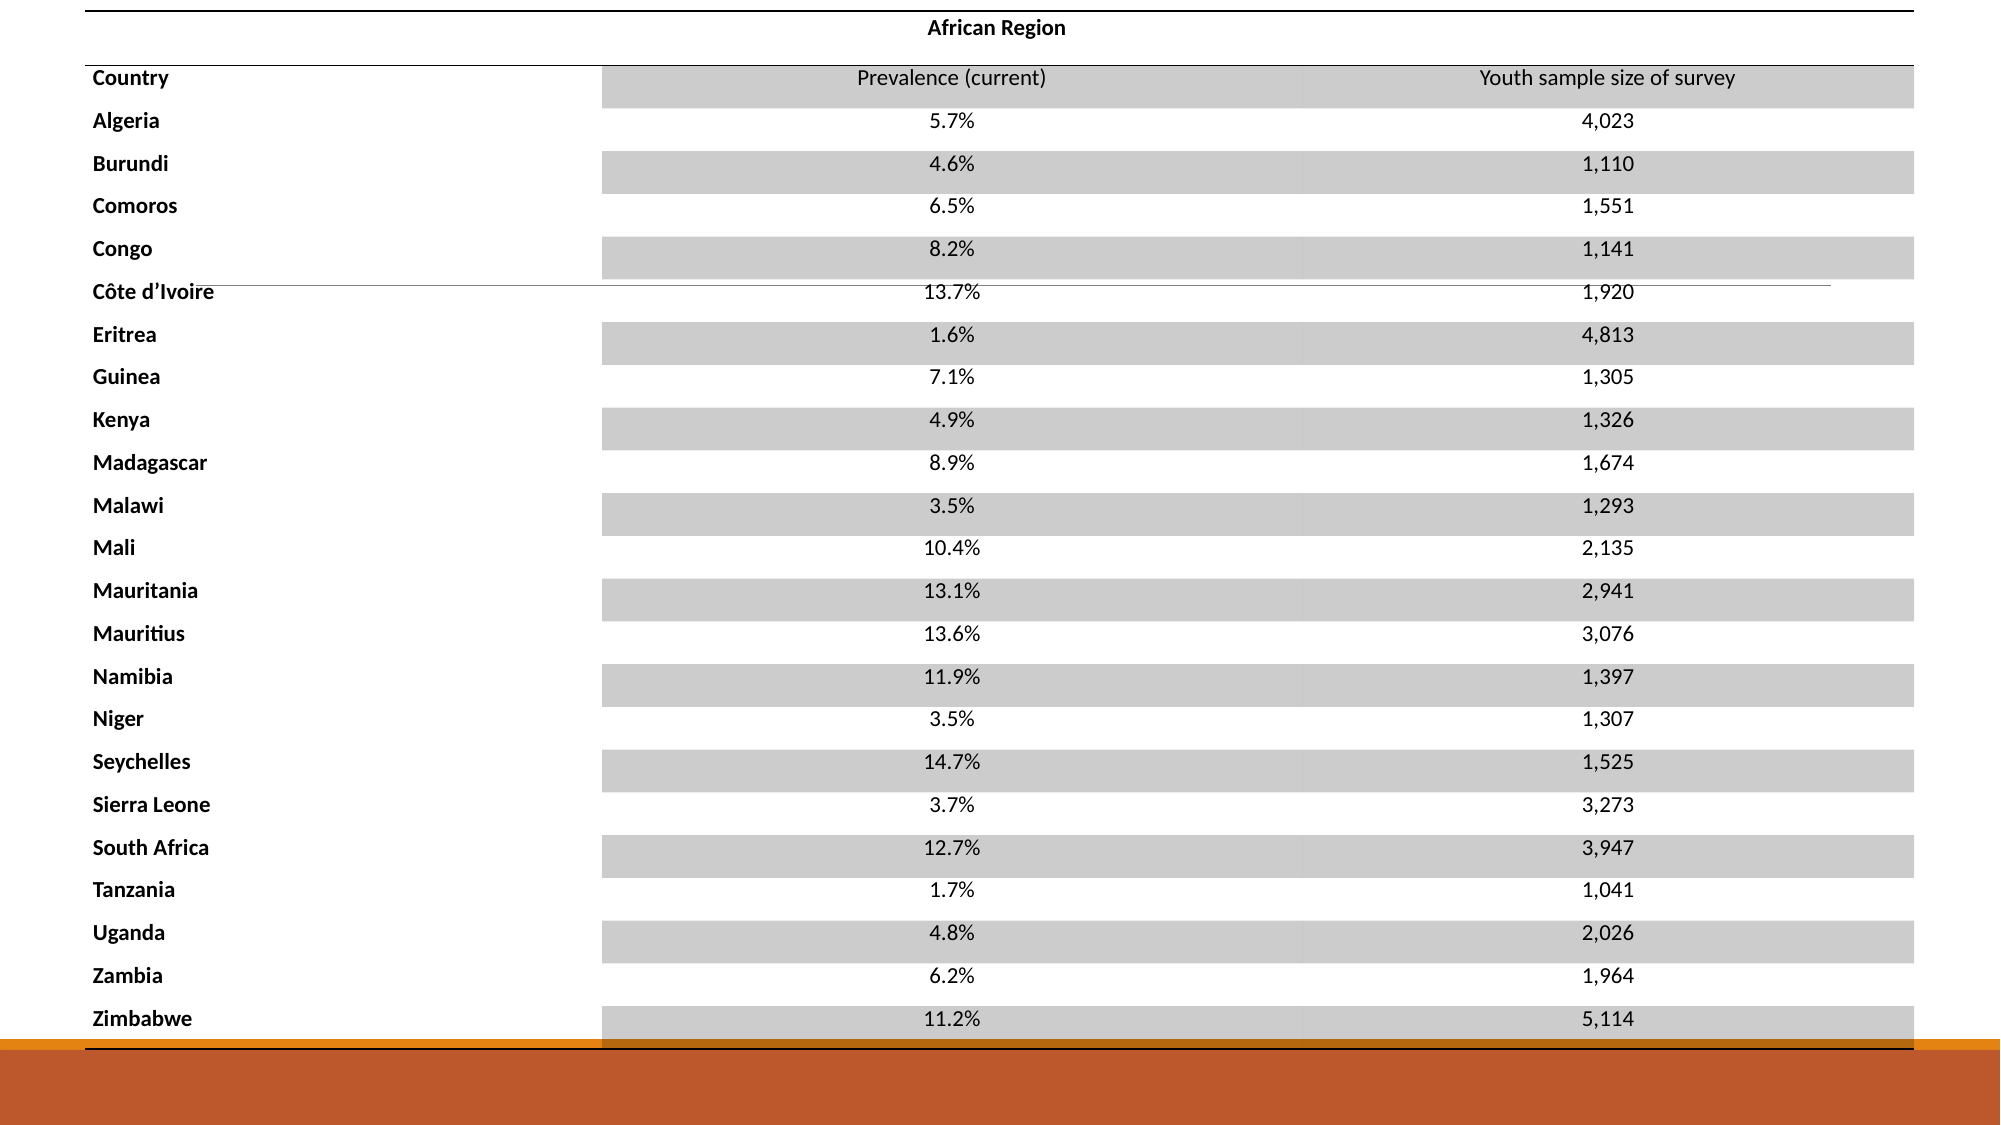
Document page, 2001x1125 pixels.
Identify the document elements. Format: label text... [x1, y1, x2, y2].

table_cell Congo [85, 237, 602, 279]
table_cell 4.9% [602, 408, 1302, 450]
table_cell 1.6% [602, 322, 1302, 365]
table_cell Malawi [85, 493, 602, 536]
table_cell 8.2% [602, 237, 1302, 279]
table_cell 3,273 [1302, 792, 1914, 835]
table_cell Seychelles [85, 750, 602, 792]
table_cell Comoros [85, 194, 602, 237]
table_cell 1,293 [1302, 493, 1914, 536]
table_cell 1,307 [1302, 707, 1914, 750]
table_cell Mauritania [85, 579, 602, 621]
table_cell Burundi [85, 151, 602, 194]
table_cell 1,674 [1302, 450, 1914, 493]
table_cell Sierra Leone [85, 792, 602, 835]
table_cell 3,076 [1302, 621, 1914, 664]
table_cell 1,141 [1302, 237, 1914, 279]
table_cell 3.7% [602, 792, 1302, 835]
table_cell 1,525 [1302, 750, 1914, 792]
table_cell 7.1% [602, 365, 1302, 408]
table_cell 10.4% [602, 536, 1302, 579]
table_cell Mali [85, 536, 602, 579]
table_cell 11.9% [602, 664, 1302, 707]
table_cell 3.5% [602, 493, 1302, 536]
table_cell 3,947 [1302, 835, 1914, 878]
table_cell 1,326 [1302, 408, 1914, 450]
table_cell 5,114 [1302, 1006, 1914, 1048]
table_cell 4,813 [1302, 322, 1914, 365]
table_cell Uganda [85, 921, 602, 963]
text_box [0, 1051, 2000, 1125]
table_cell Zimbabwe [85, 1006, 602, 1048]
table_cell Eritrea [85, 322, 602, 365]
table_cell 11.2% [602, 1006, 1302, 1048]
table_cell 1,551 [1302, 194, 1914, 237]
table_cell 6.5% [602, 194, 1302, 237]
table_cell 14.7% [602, 750, 1302, 792]
table_cell 1,305 [1302, 365, 1914, 408]
table_cell 6.2% [602, 963, 1302, 1006]
table_cell 4.8% [602, 921, 1302, 963]
table_cell 2,026 [1302, 921, 1914, 963]
table_cell 4.6% [602, 151, 1302, 194]
table_cell 5.7% [602, 108, 1302, 151]
text_box [0, 1038, 2000, 1051]
table_cell 1,920 [1302, 279, 1914, 322]
table_cell Côte d’Ivoire [85, 279, 602, 322]
table_cell Country [85, 66, 602, 108]
table_cell Algeria [85, 108, 602, 151]
table_cell 13.7% [602, 279, 1302, 322]
table_cell 13.6% [602, 621, 1302, 664]
table_cell Youth sample size of survey [1302, 66, 1914, 108]
table_cell 1.7% [602, 878, 1302, 921]
table_cell 2,941 [1302, 579, 1914, 621]
table_cell Prevalence (current) [602, 66, 1302, 108]
table_cell 4,023 [1302, 108, 1914, 151]
table_cell Guinea [85, 365, 602, 408]
table_cell 1,397 [1302, 664, 1914, 707]
table_cell 1,964 [1302, 963, 1914, 1006]
table_cell 3.5% [602, 707, 1302, 750]
table_cell 12.7% [602, 835, 1302, 878]
table_cell 1,110 [1302, 151, 1914, 194]
table_cell Zambia [85, 963, 602, 1006]
table_cell 2,135 [1302, 536, 1914, 579]
table_cell 8.9% [602, 450, 1302, 493]
table_cell Mauritius [85, 621, 602, 664]
table_header African Region [85, 12, 1914, 65]
table_cell Namibia [85, 664, 602, 707]
table_cell 13.1% [602, 579, 1302, 621]
table_cell Madagascar [85, 450, 602, 493]
table_cell South Africa [85, 835, 602, 878]
table_cell Kenya [85, 408, 602, 450]
table_cell 1,041 [1302, 878, 1914, 921]
table_cell Tanzania [85, 878, 602, 921]
table_cell Niger [85, 707, 602, 750]
